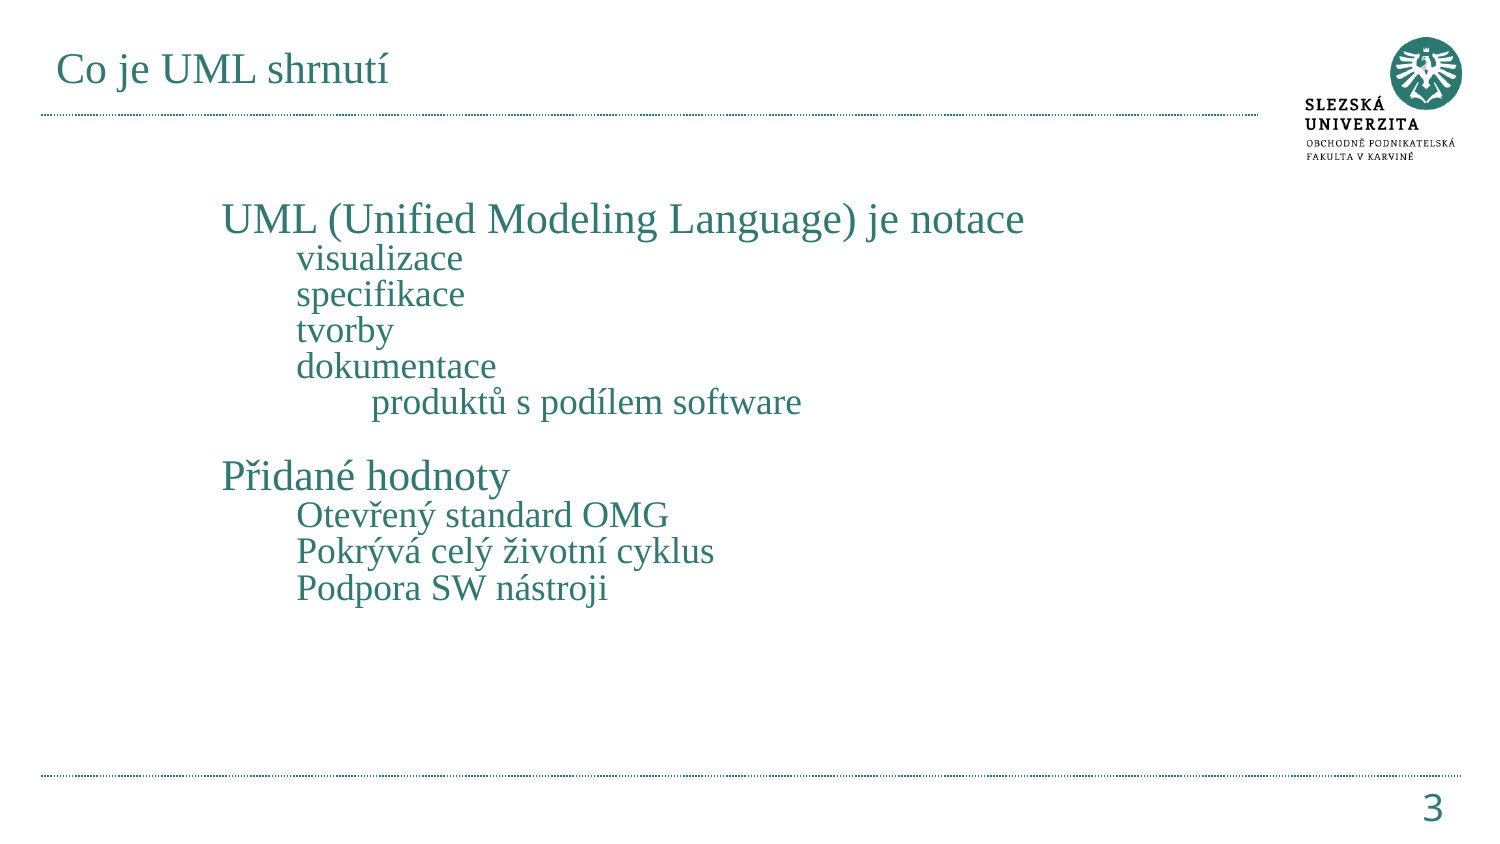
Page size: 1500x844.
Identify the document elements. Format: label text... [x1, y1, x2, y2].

title Co je UML shrnutí [41, 32, 786, 116]
picture [1305, 37, 1462, 160]
list UML (Unified Modeling Language) je notace visualizace specifikace tvorby dokumentace produktů s podílem software Přidané hodnoty Otevřený standard OMG Pokrývá celý životní cyklus Podpora SW nástroji [206, 147, 1266, 777]
slide_number 3 [1281, 776, 1459, 822]
